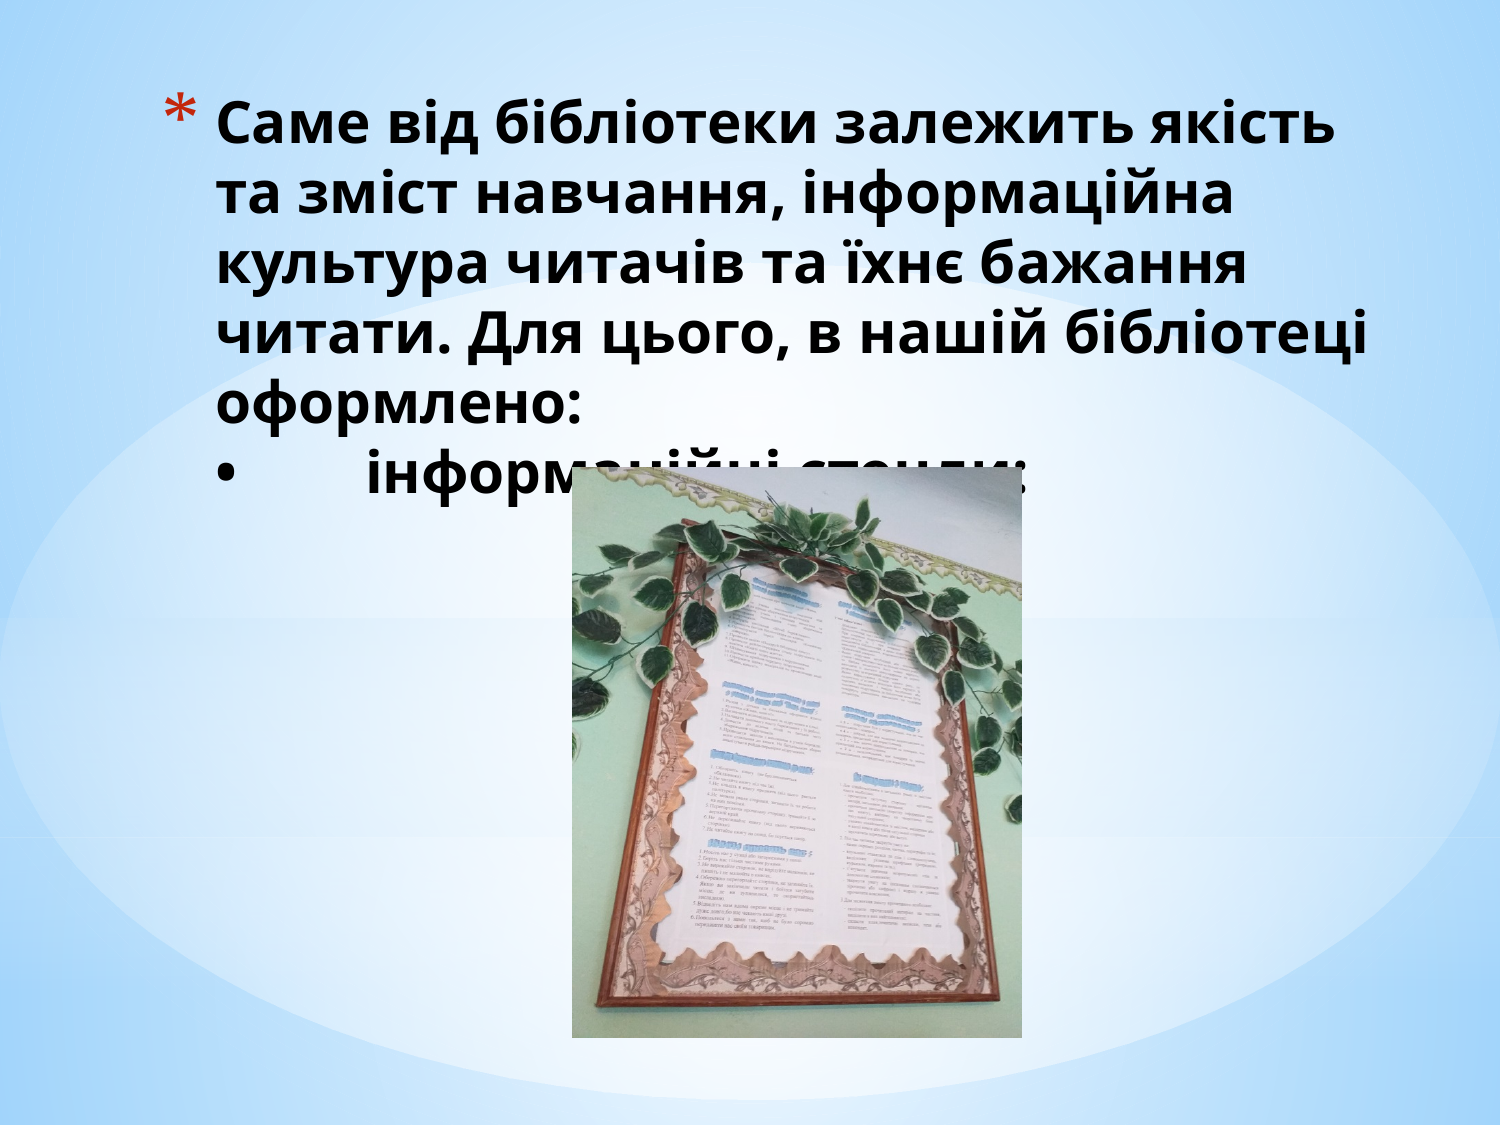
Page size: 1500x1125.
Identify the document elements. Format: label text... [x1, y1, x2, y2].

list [572, 467, 1022, 1039]
title Саме від бібліотеки залежить якість та зміст навчання, інформаційна культура читачів та їхнє бажання читати. Для цього, в нашій бібліотеці оформлено: • інформаційні стенди: [147, 78, 1400, 457]
